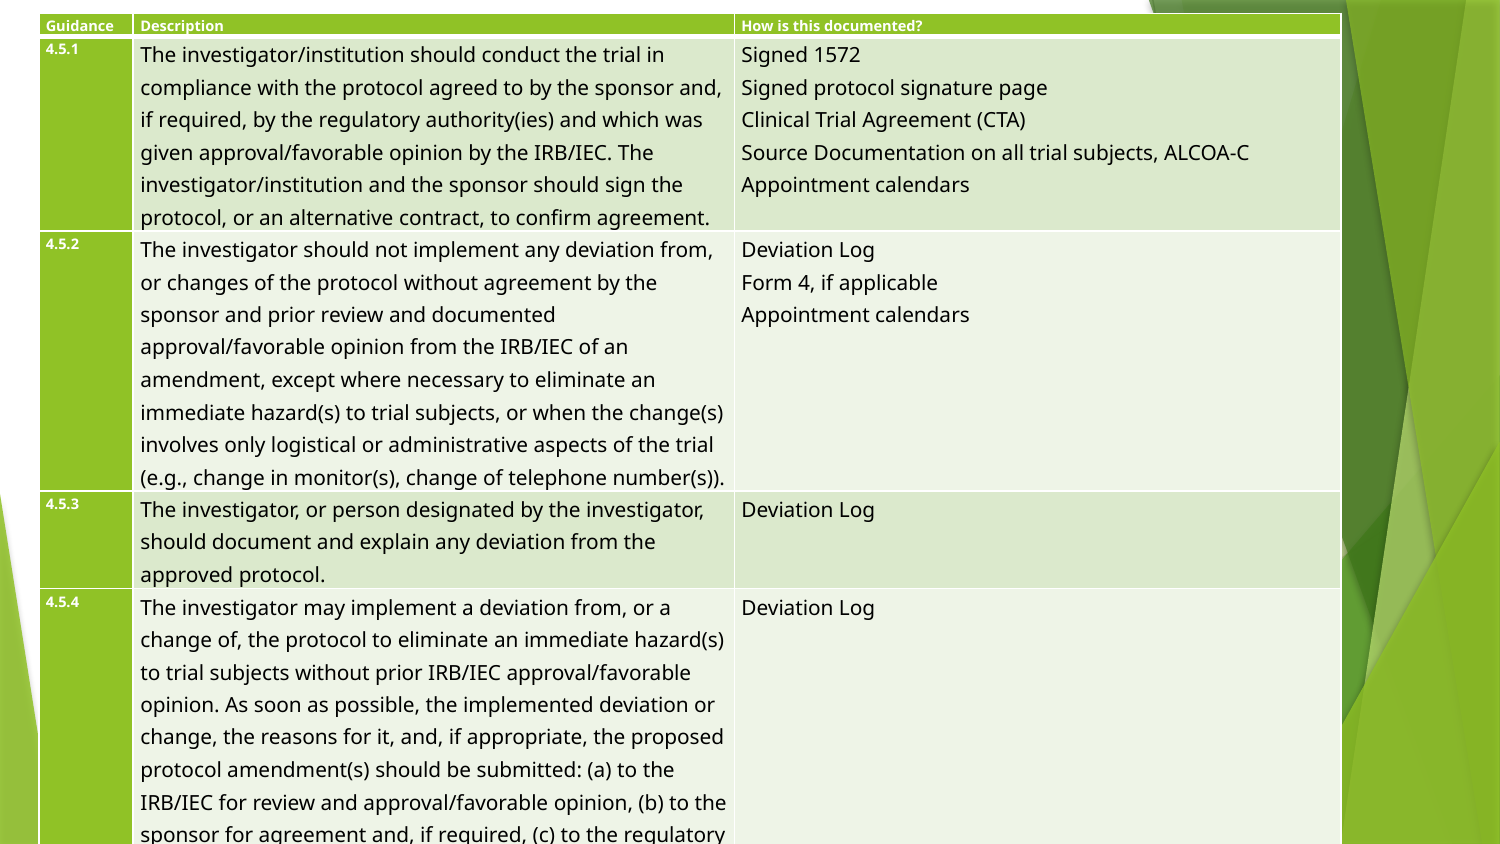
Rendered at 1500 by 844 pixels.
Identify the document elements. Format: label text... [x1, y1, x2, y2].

table_header How is this documented? [735, 14, 1340, 34]
table_cell Deviation Log Form 4, if applicable Appointment calendars [735, 232, 1340, 490]
table_cell Deviation Log [735, 589, 1340, 844]
table_cell 4.5.2 [40, 232, 132, 490]
table_cell The investigator may implement a deviation from, or a change of, the protocol to eliminate an immediate hazard(s) to trial subjects without prior IRB/IEC approval/favorable opinion. As soon as possible, the implemented deviation or change, the reasons for it, and, if appropriate, the proposed protocol amendment(s) should be submitted: (a) to the IRB/IEC for review and approval/favorable opinion, (b) to the sponsor for agreement and, if required, (c) to the regulatory authority(ies). [134, 589, 734, 844]
table_header Guidance [40, 14, 132, 34]
table_cell The investigator should not implement any deviation from, or changes of the protocol without agreement by the sponsor and prior review and documented approval/favorable opinion from the IRB/IEC of an amendment, except where necessary to eliminate an immediate hazard(s) to trial subjects, or when the change(s) involves only logistical or administrative aspects of the trial (e.g., change in monitor(s), change of telephone number(s)). [134, 232, 734, 490]
table_cell 4.5.3 [40, 492, 132, 588]
table_cell Signed 1572 Signed protocol signature page Clinical Trial Agreement (CTA) Source Documentation on all trial subjects, ALCOA-C Appointment calendars [735, 39, 1340, 230]
table_cell Deviation Log [735, 492, 1340, 588]
table_header Description [134, 14, 734, 34]
table_cell 4.5.4 [40, 589, 132, 844]
table_cell The investigator/institution should conduct the trial in compliance with the protocol agreed to by the sponsor and, if required, by the regulatory authority(ies) and which was given approval/favorable opinion by the IRB/IEC. The investigator/institution and the sponsor should sign the protocol, or an alternative contract, to confirm agreement. [134, 39, 734, 230]
table_cell The investigator, or person designated by the investigator, should document and explain any deviation from the approved protocol. [134, 492, 734, 588]
table_cell 4.5.1 [40, 39, 132, 230]
